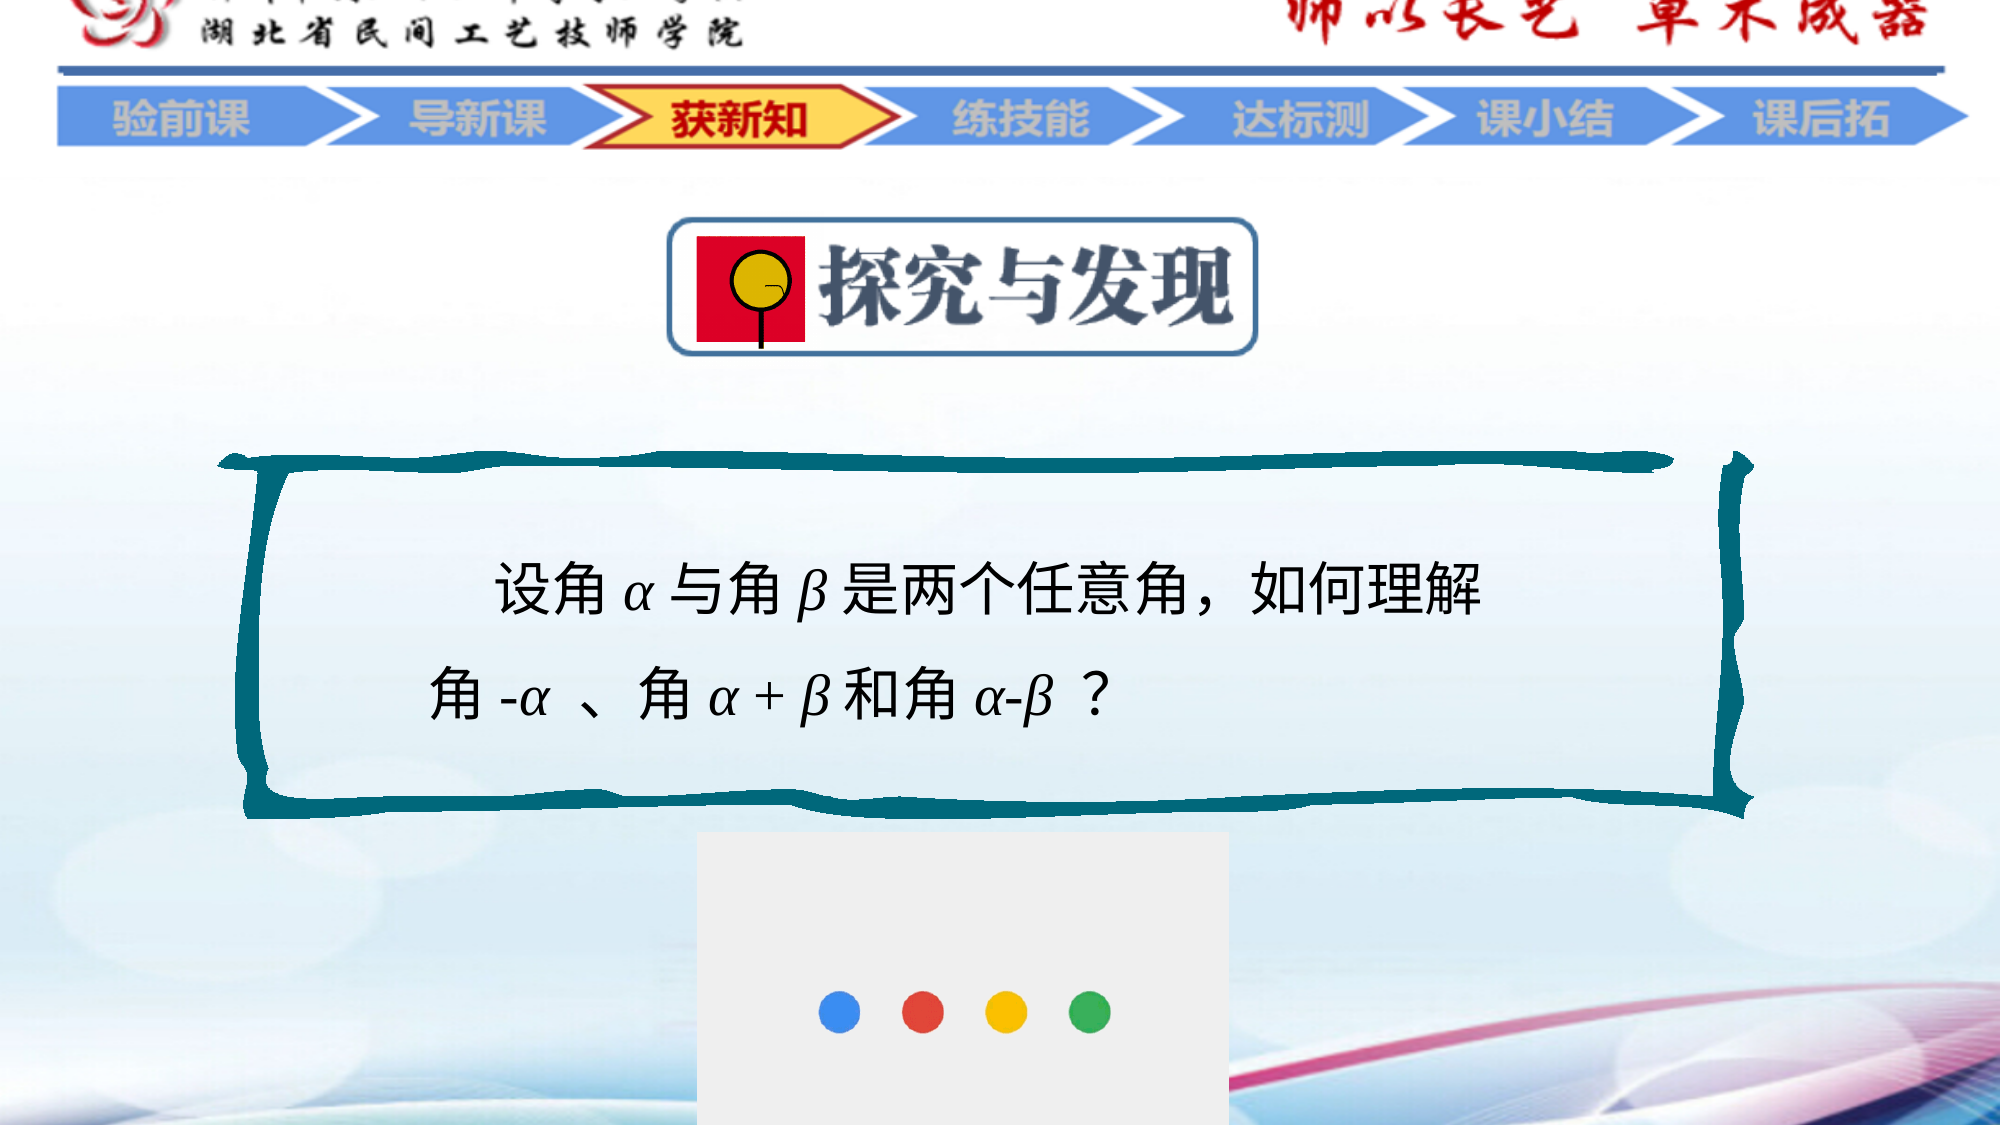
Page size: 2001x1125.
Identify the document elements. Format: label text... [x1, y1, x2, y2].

text_box [217, 451, 1754, 819]
text_box 设角α与角β是两个任意角，如何理解角-α 、角α + β和角α-β ？ [412, 509, 1514, 735]
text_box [646, 211, 1280, 372]
picture [0, 0, 2000, 1125]
